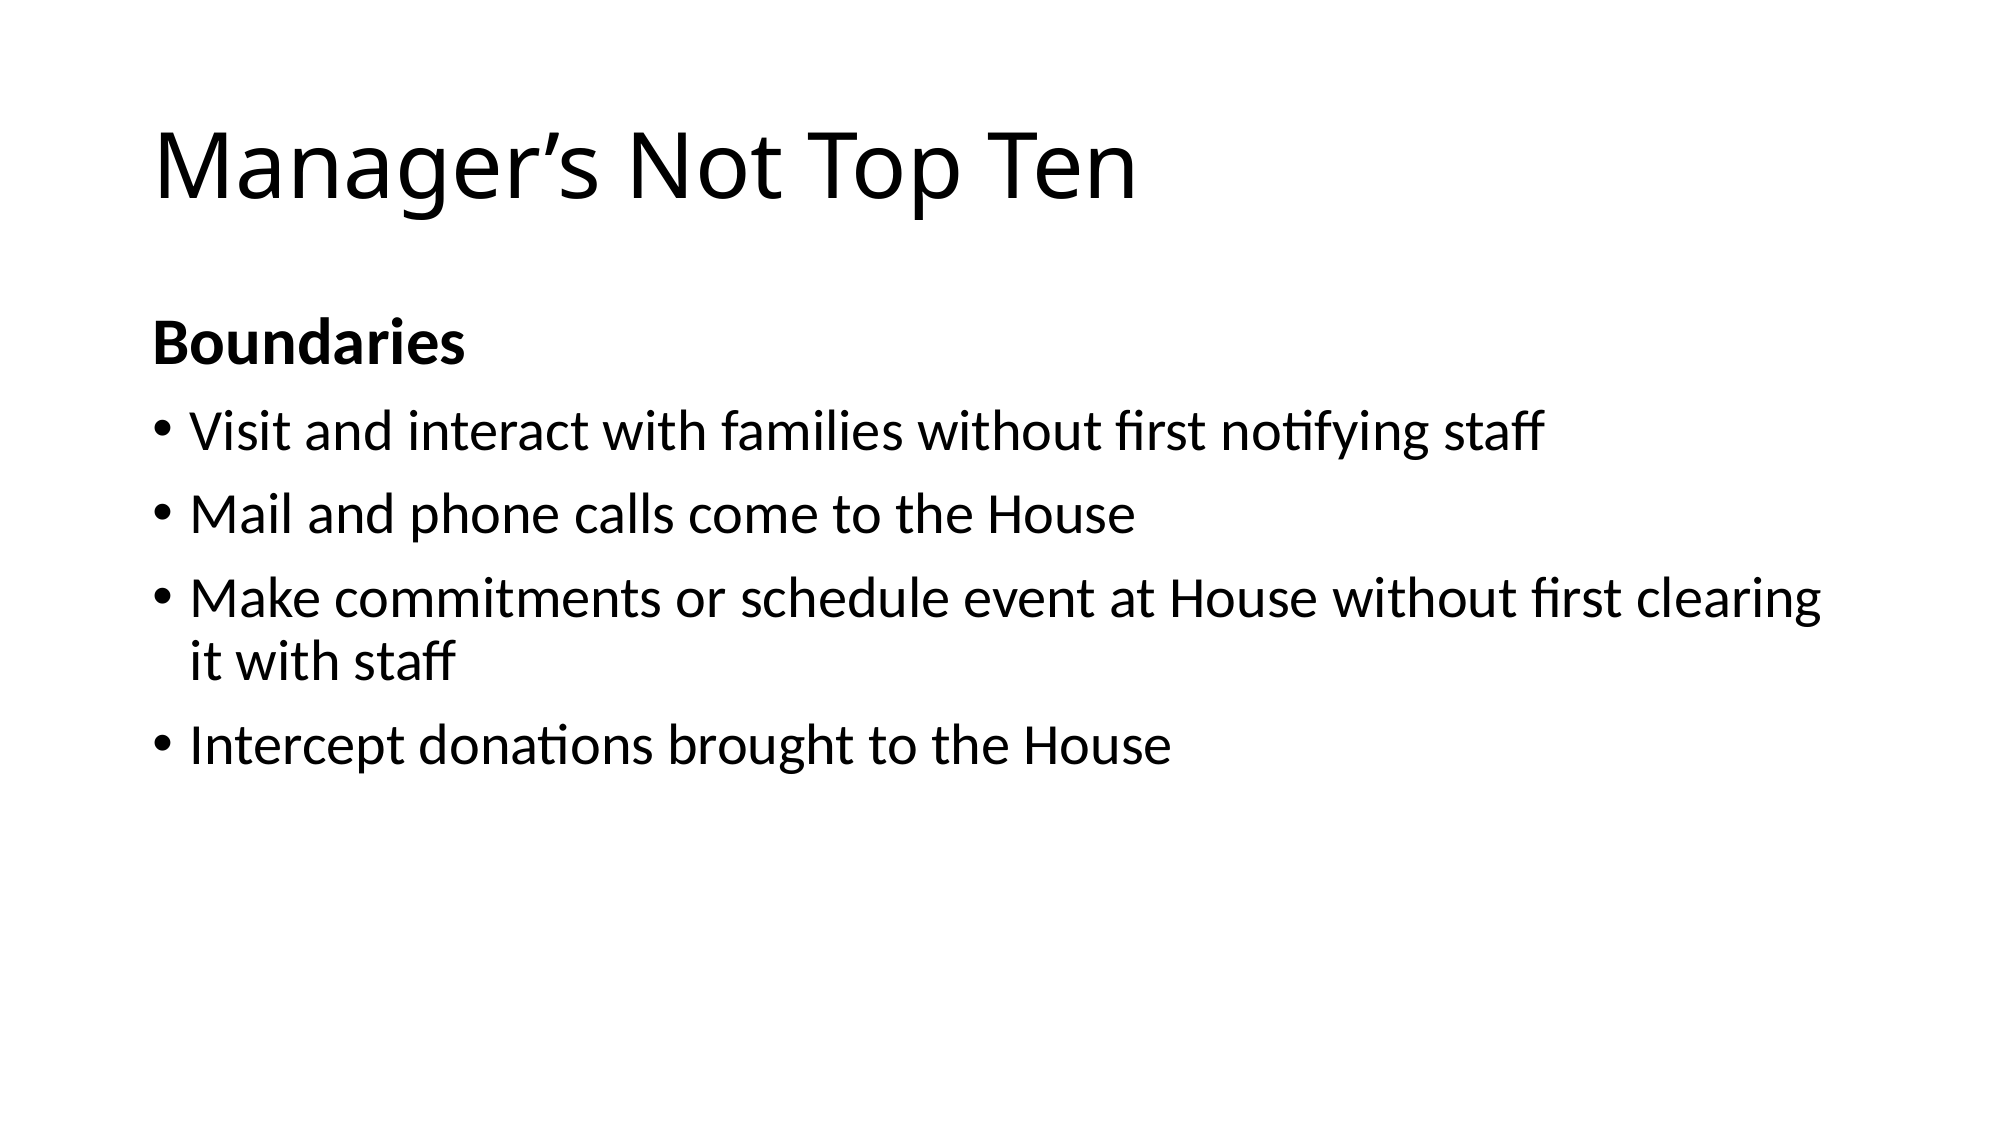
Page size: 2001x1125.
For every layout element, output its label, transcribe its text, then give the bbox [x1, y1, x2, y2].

list Boundaries Visit and interact with families without first notifying staff Mail and phone calls come to the House Make commitments or schedule event at House without first clearing it with staff Intercept donations brought to the House [137, 299, 1863, 1014]
title Manager’s Not Top Ten [137, 59, 1863, 278]
